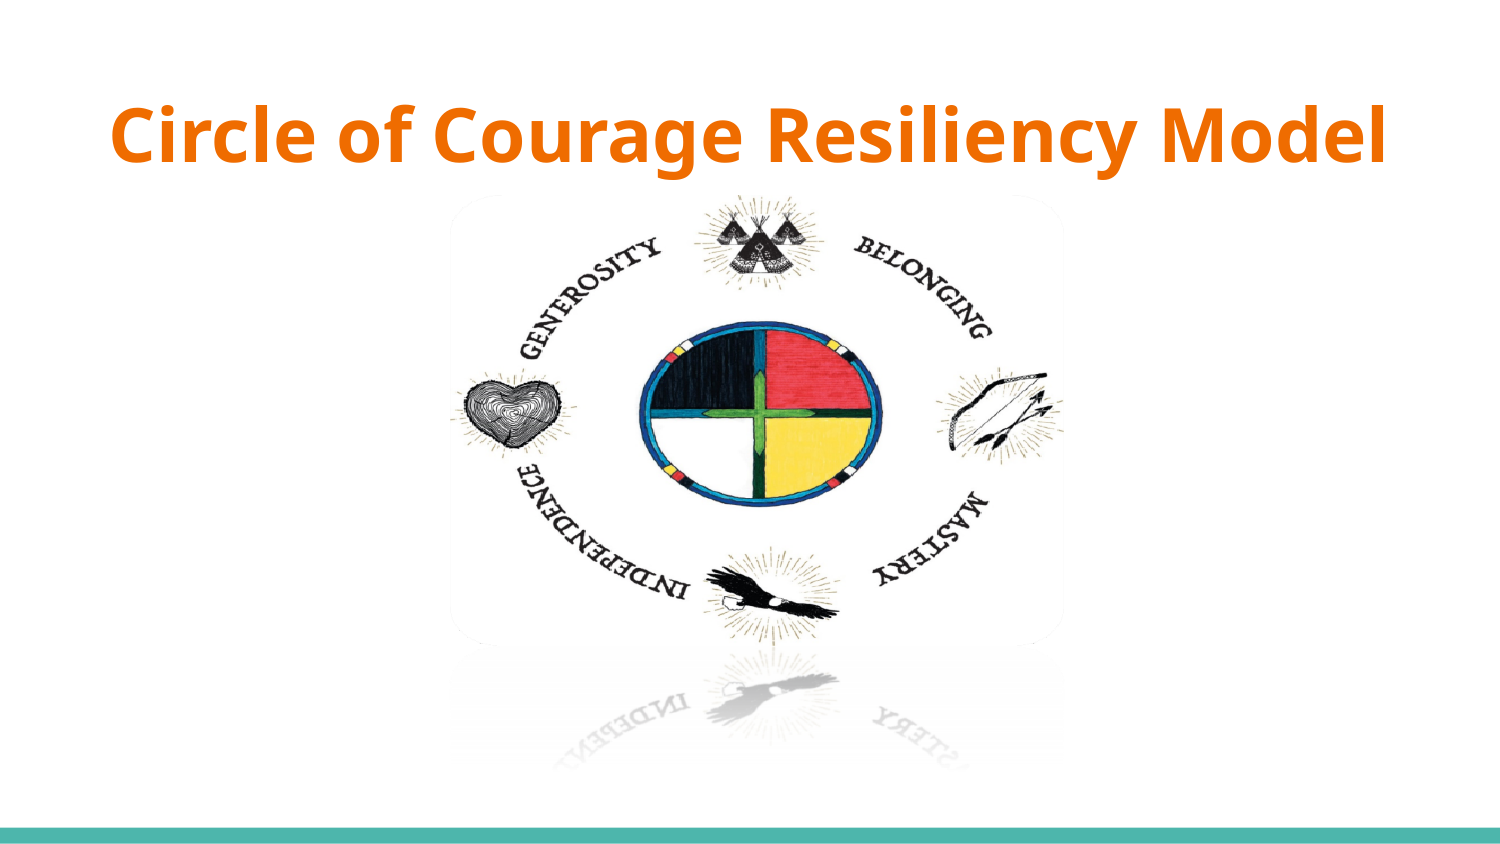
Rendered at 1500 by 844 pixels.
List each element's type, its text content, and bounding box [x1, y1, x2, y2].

picture [448, 195, 1068, 844]
title Circle of Courage Resiliency Model [51, 72, 1449, 189]
